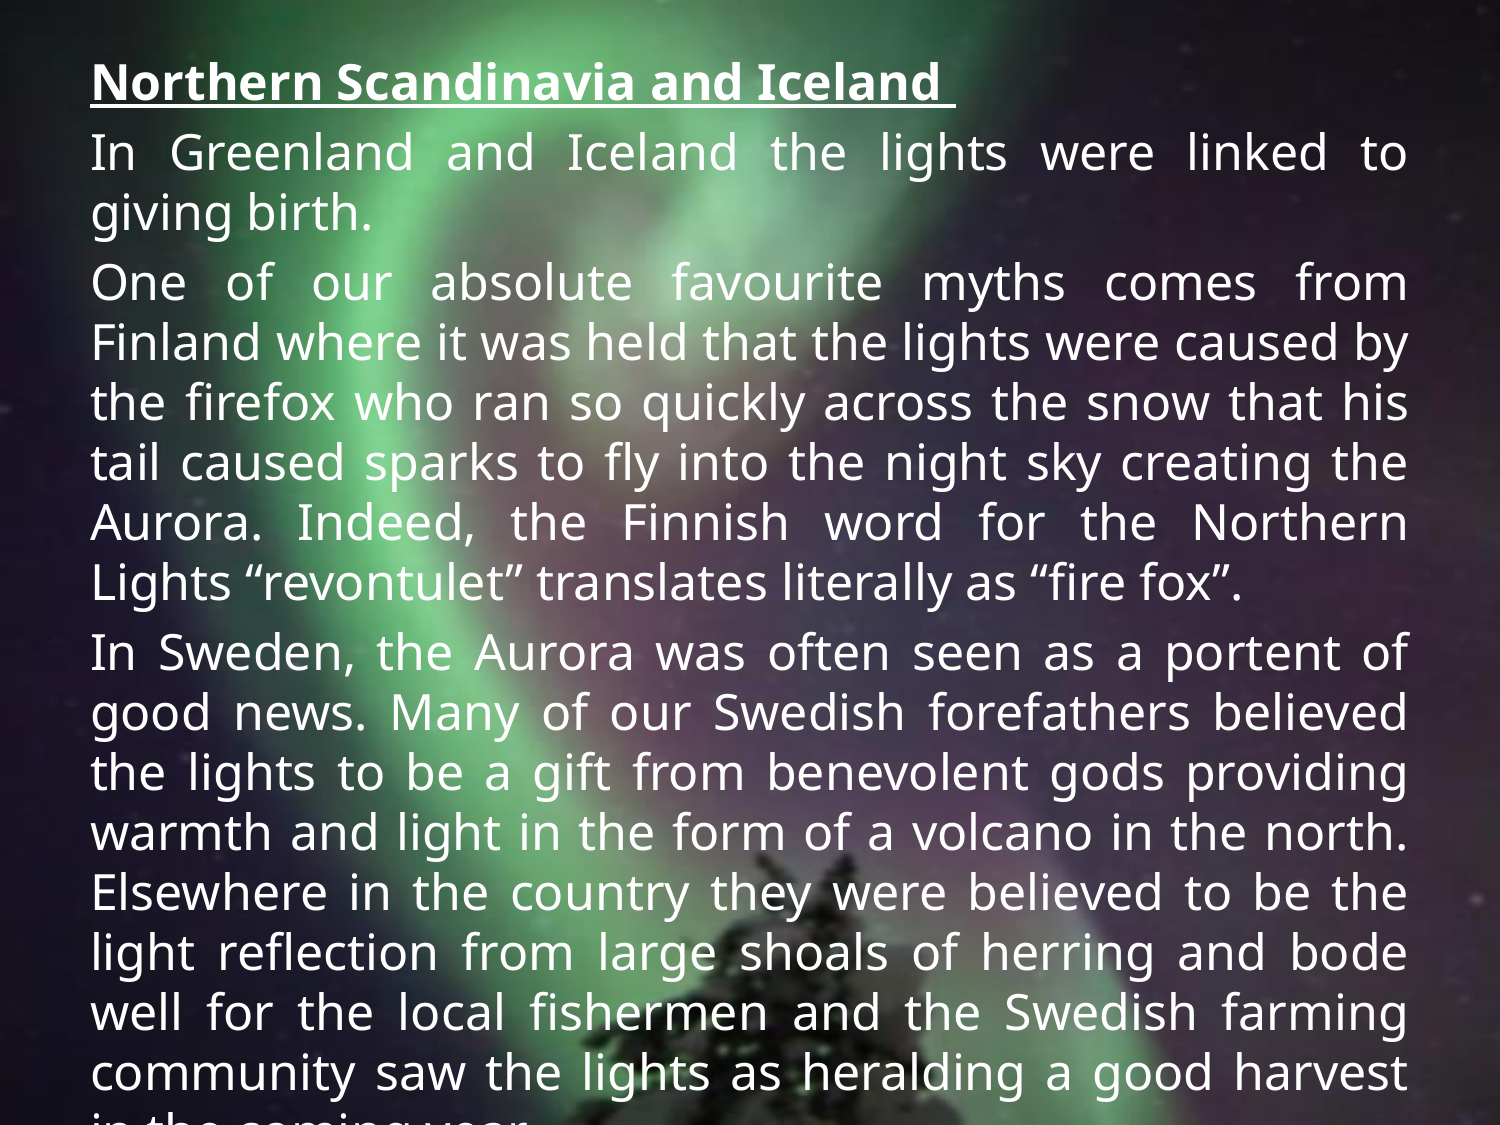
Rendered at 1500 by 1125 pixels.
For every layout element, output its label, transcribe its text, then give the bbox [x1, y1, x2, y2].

list Northern Scandinavia and Iceland In Greenland and Iceland the lights were linked to giving birth. One of our absolute favourite myths comes from Finland where it was held that the lights were caused by the firefox who ran so quickly across the snow that his tail caused sparks to fly into the night sky creating the Aurora. Indeed, the Finnish word for the Northern Lights “revontulet” translates literally as “fire fox”. In Sweden, the Aurora was often seen as a portent of good news. Many of our Swedish forefathers believed the lights to be a gift from benevolent gods providing warmth and light in the form of a volcano in the north. Elsewhere in the country they were believed to be the light reflection from large shoals of herring and bode well for the local fishermen and the Swedish farming community saw the lights as heralding a good harvest in the coming year. [75, 42, 1425, 1083]
picture [0, 0, 1500, 1125]
